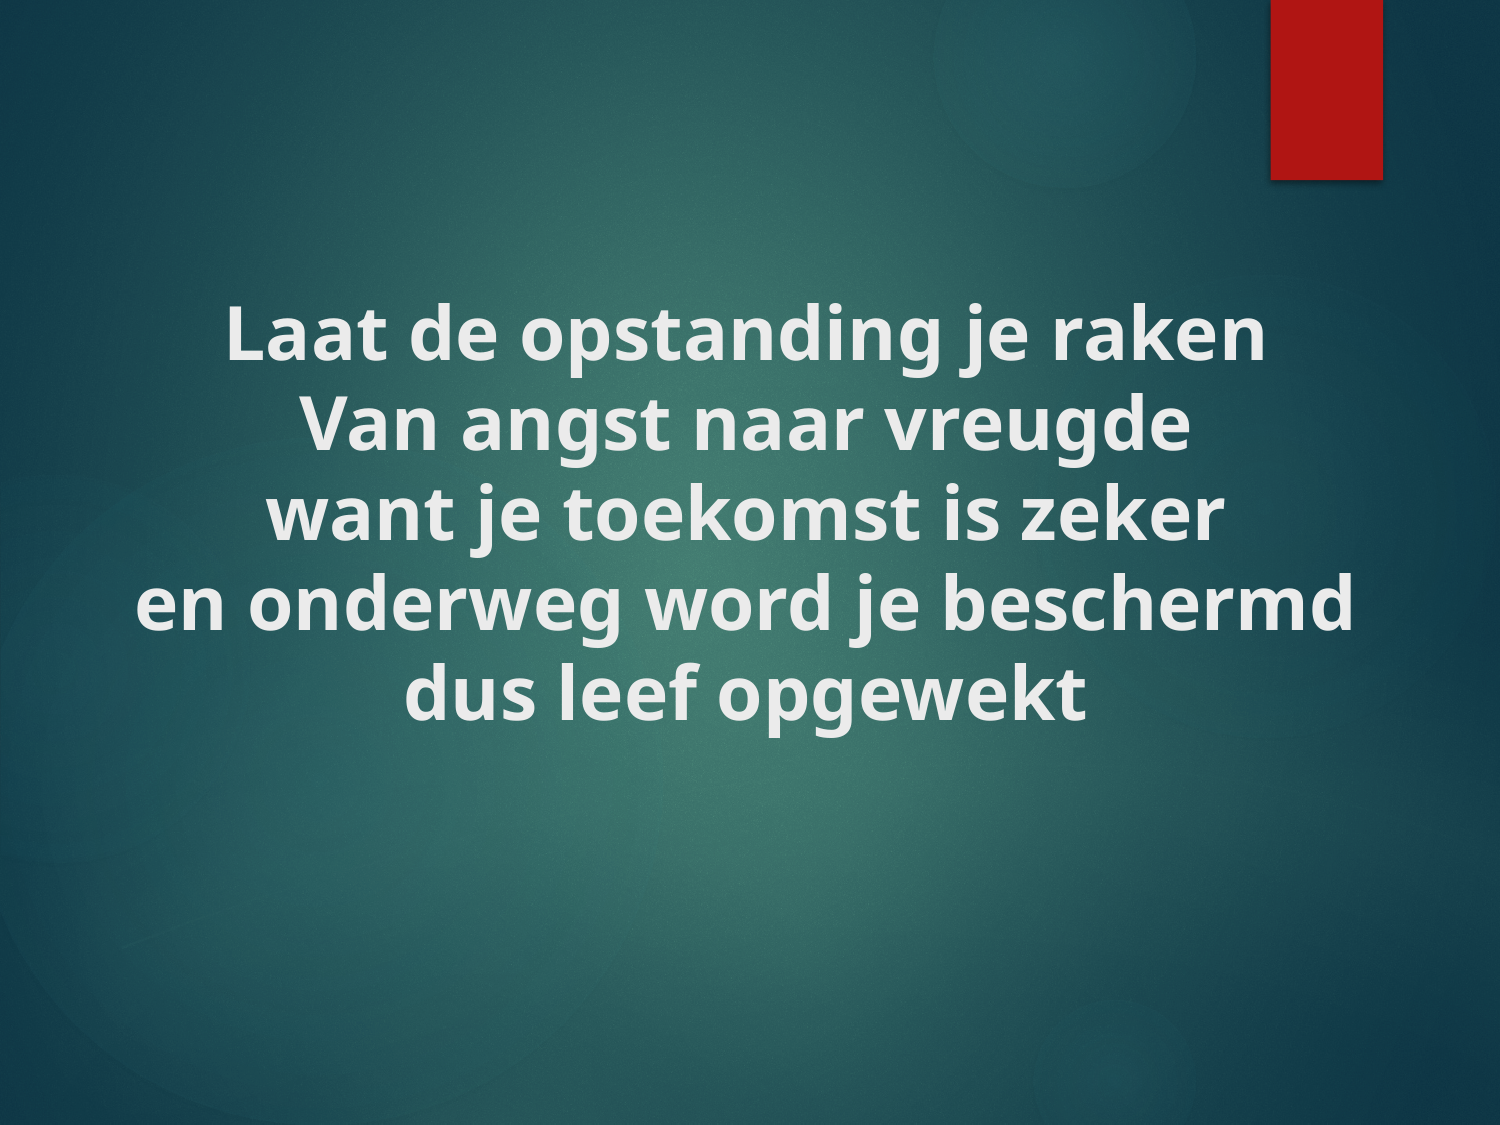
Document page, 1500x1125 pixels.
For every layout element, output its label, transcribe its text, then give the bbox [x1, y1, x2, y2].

title Laat de opstanding je raken Van angst naar vreugde want je toekomst is zeker en onderweg word je beschermd dus leef opgewekt [79, 277, 1414, 981]
